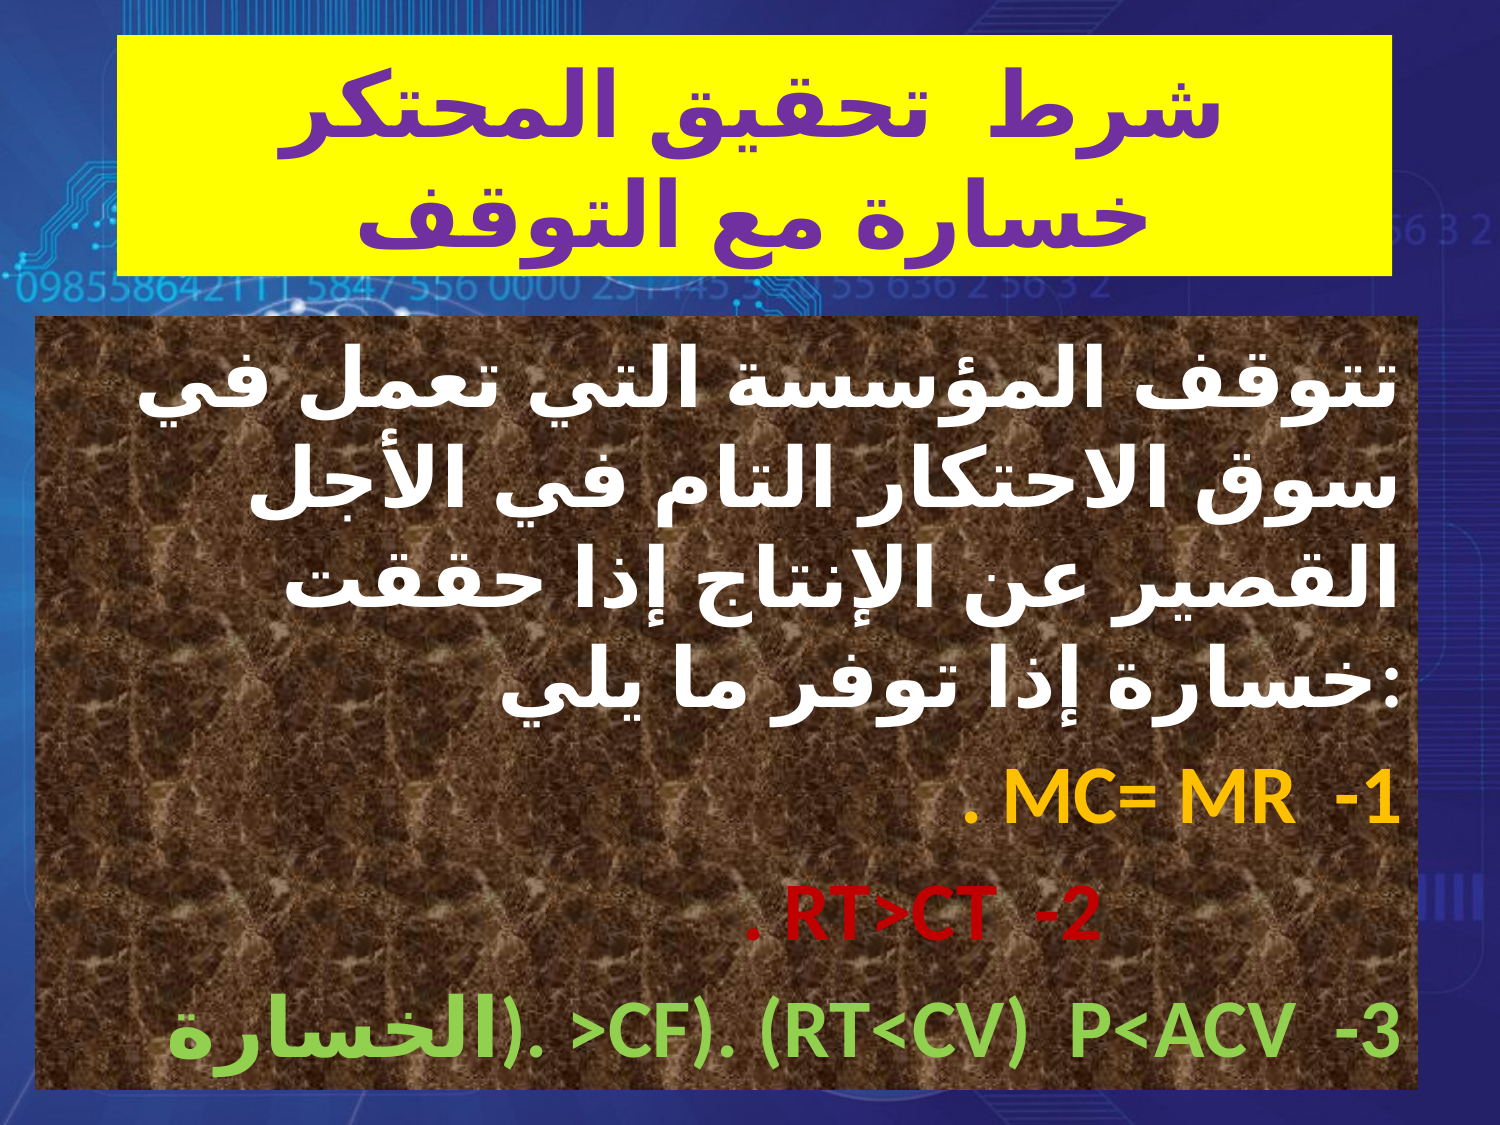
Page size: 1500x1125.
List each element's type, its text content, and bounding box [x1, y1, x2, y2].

title شرط تحقيق المحتكر خسارة مع التوقف [117, 35, 1393, 277]
subtitle تتوقف المؤسسة التي تعمل في سوق الاحتكار التام في الأجل القصير عن الإنتاج إذا حققت خسارة إذا توفر ما يلي: . MC= MR -1 . RT>CT -2 الخسارة). >CF). (RT<CV) P<ACV -3 [35, 316, 1418, 1090]
picture [0, 0, 1500, 1125]
